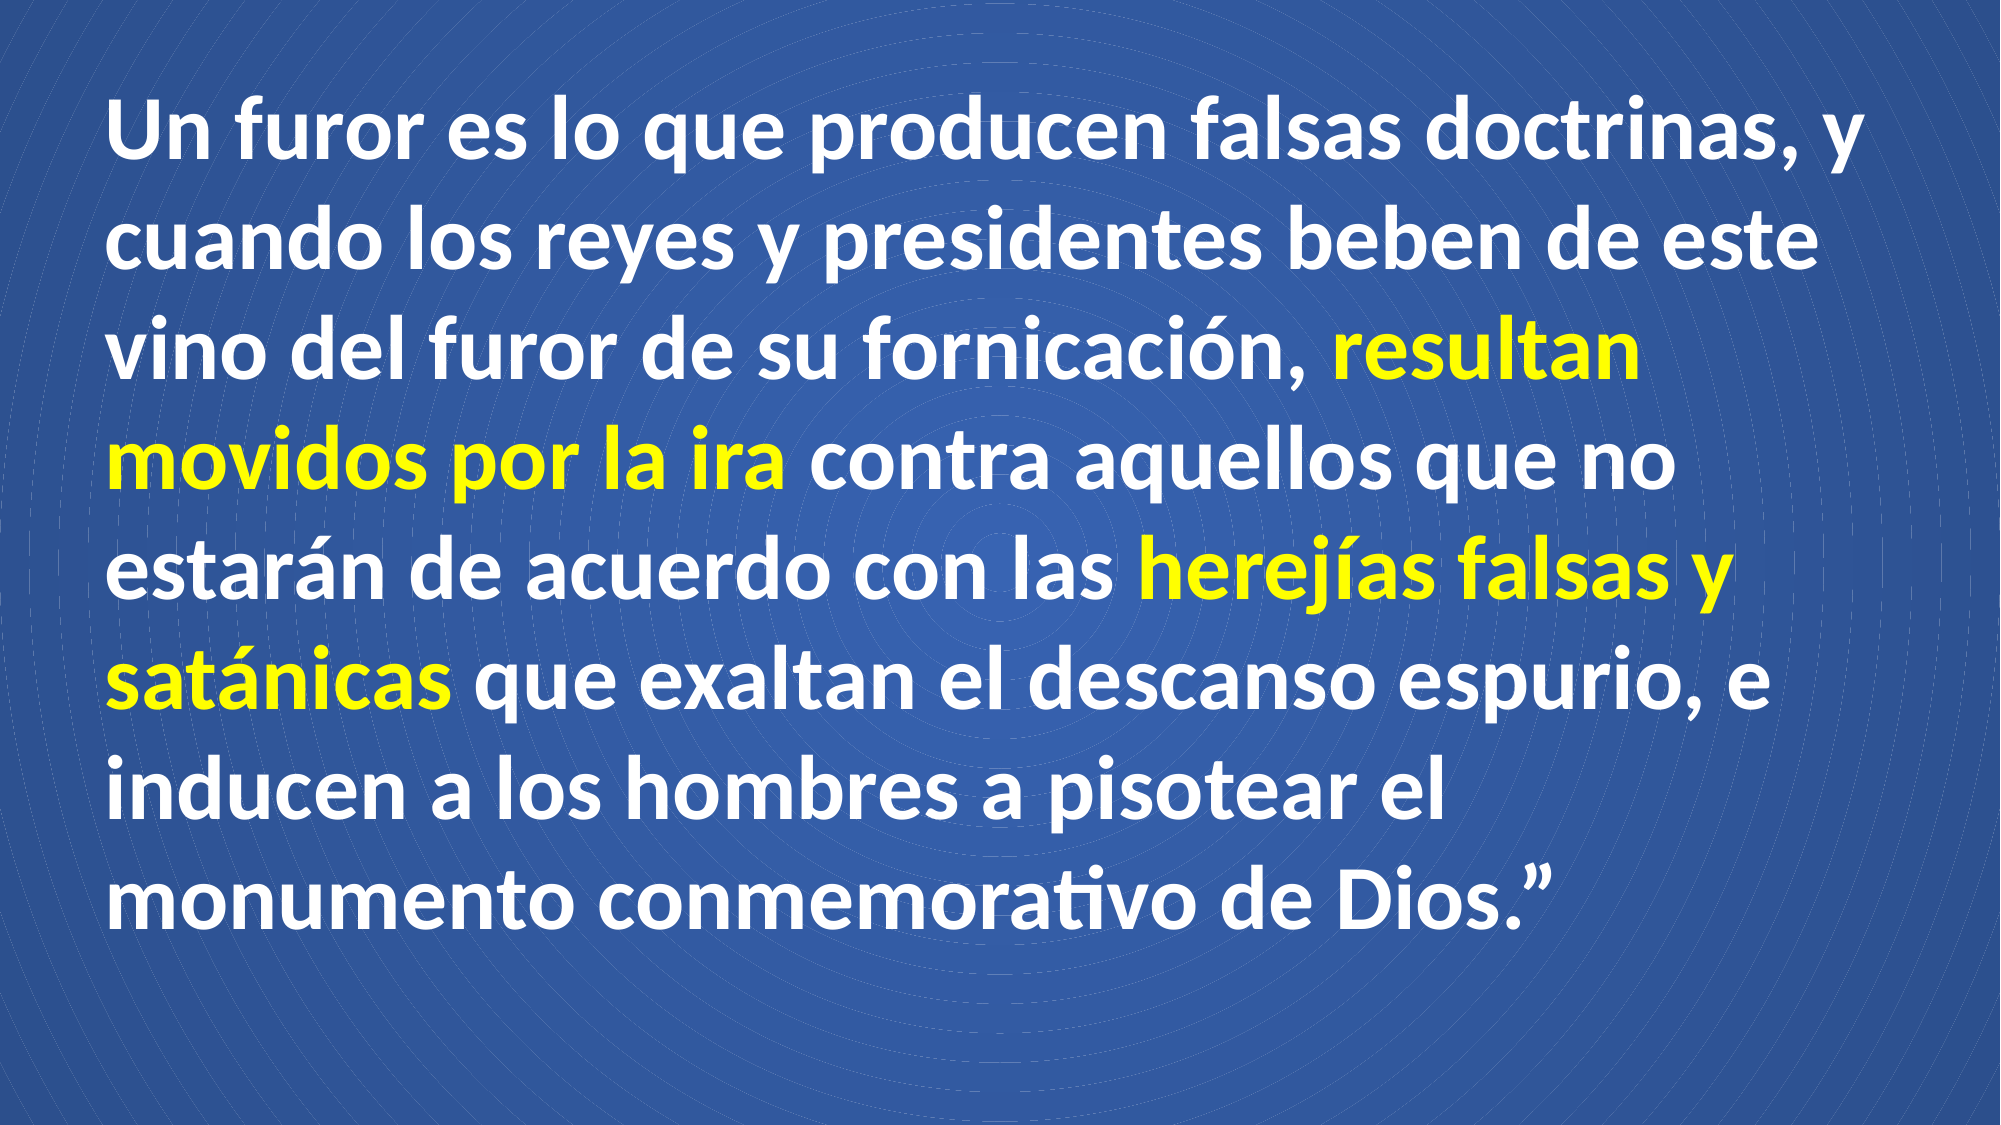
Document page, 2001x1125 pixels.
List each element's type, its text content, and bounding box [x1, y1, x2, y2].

text_box Un furor es lo que producen falsas doctrinas, y cuando los reyes y presidentes beben de este vino del furor de su fornicación, resultan movidos por la ira contra aquellos que no estarán de acuerdo con las herejías falsas y satánicas que exaltan el descanso espurio, e inducen a los hombres a pisotear el monumento conmemorativo de Dios.” [89, 60, 1908, 956]
